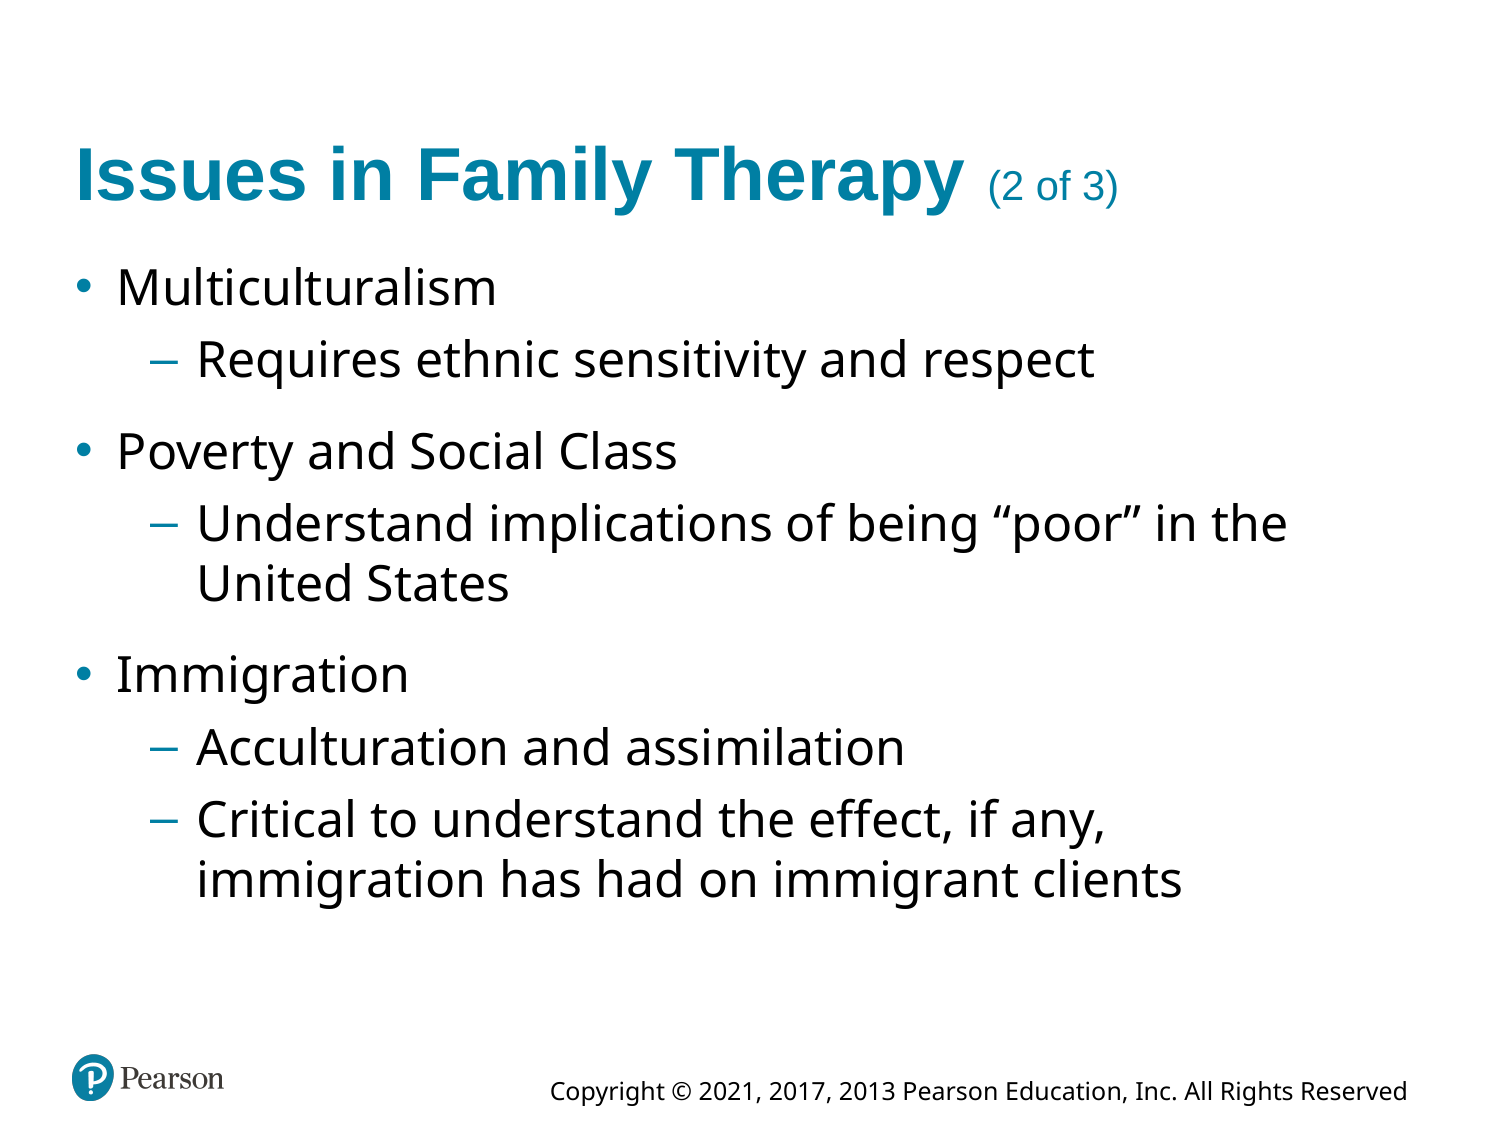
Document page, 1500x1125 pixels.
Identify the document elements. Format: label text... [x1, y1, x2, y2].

picture [80, 1063, 106, 1088]
picture [72, 1054, 88, 1070]
title Issues in Family Therapy (2 of 3) [75, 35, 1425, 216]
picture [98, 1054, 224, 1101]
picture [72, 1087, 83, 1101]
list Multiculturalism Requires ethnic sensitivity and respect Poverty and Social Class Understand implications of being “poor” in the United States Immigration Acculturation and assimilation Critical to understand the effect, if any, immigration has had on immigrant clients [75, 255, 1401, 983]
